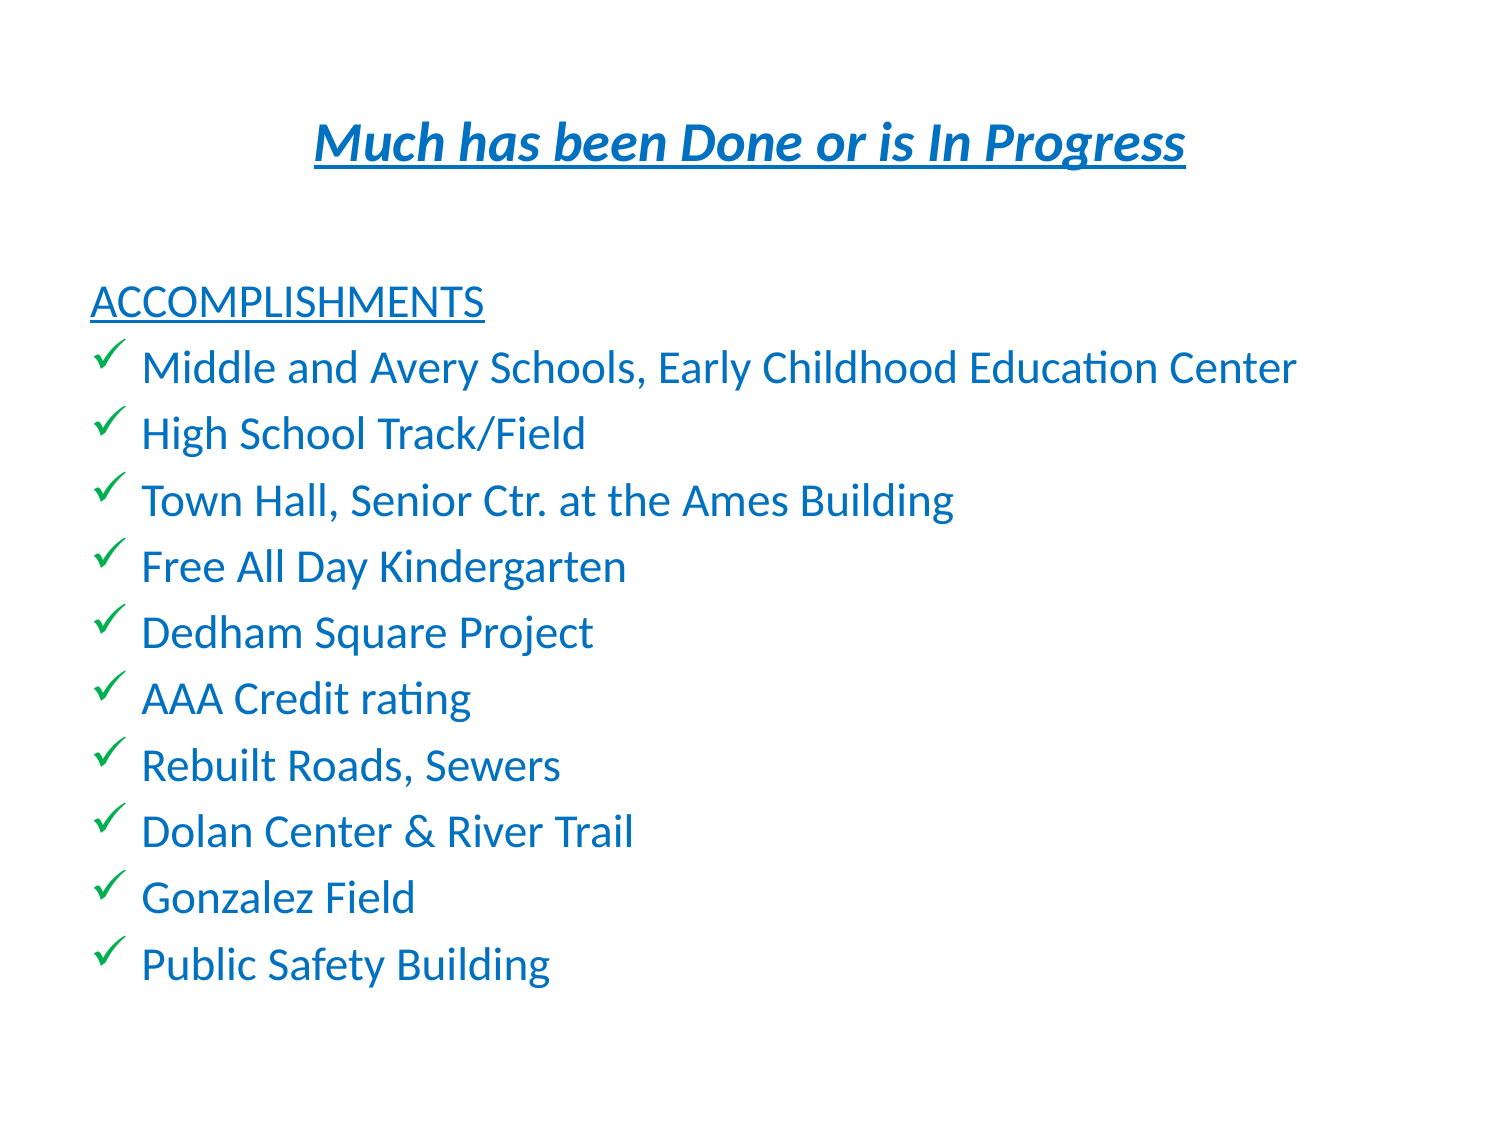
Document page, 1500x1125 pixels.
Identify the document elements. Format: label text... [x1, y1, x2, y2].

title Much has been Done or is In Progress [75, 45, 1425, 233]
list ACCOMPLISHMENTS Middle and Avery Schools, Early Childhood Education Center High School Track/Field Town Hall, Senior Ctr. at the Ames Building Free All Day Kindergarten Dedham Square Project AAA Credit rating Rebuilt Roads, Sewers Dolan Center & River Trail Gonzalez Field Public Safety Building [75, 262, 1425, 1005]
